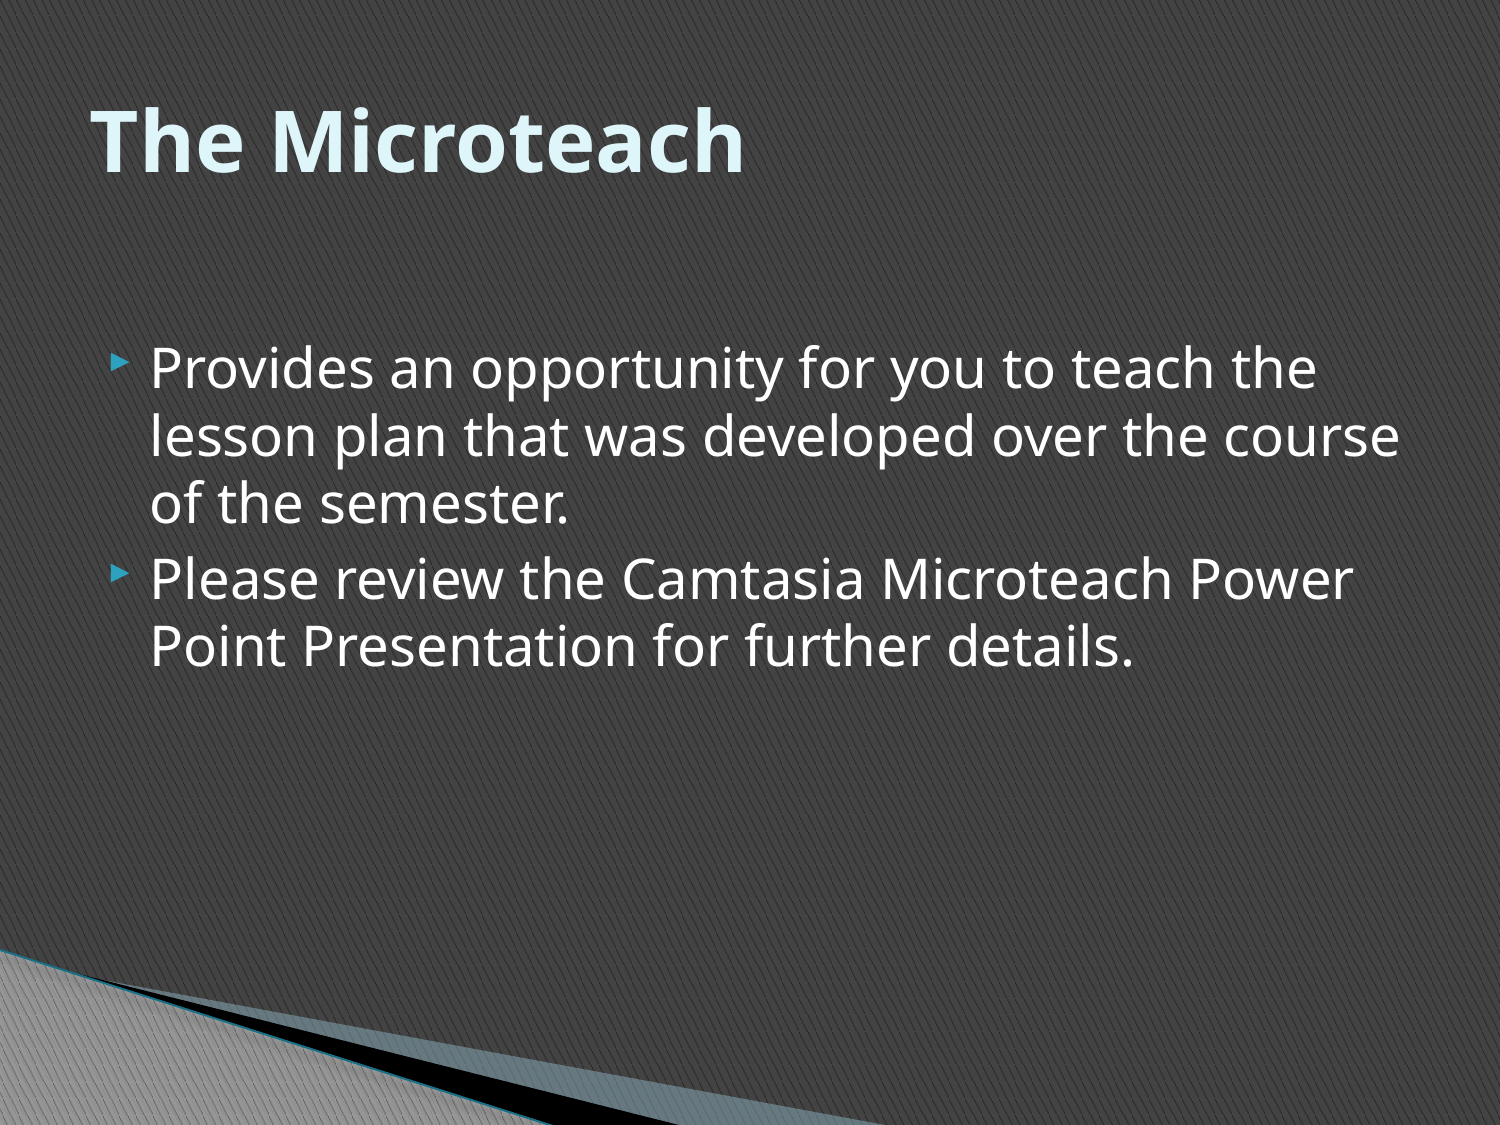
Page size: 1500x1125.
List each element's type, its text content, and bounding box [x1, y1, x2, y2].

list Provides an opportunity for you to teach the lesson plan that was developed over the course of the semester. Please review the Camtasia Microteach Power Point Presentation for further details. [75, 324, 1425, 1068]
title The Microteach [75, 45, 1425, 233]
